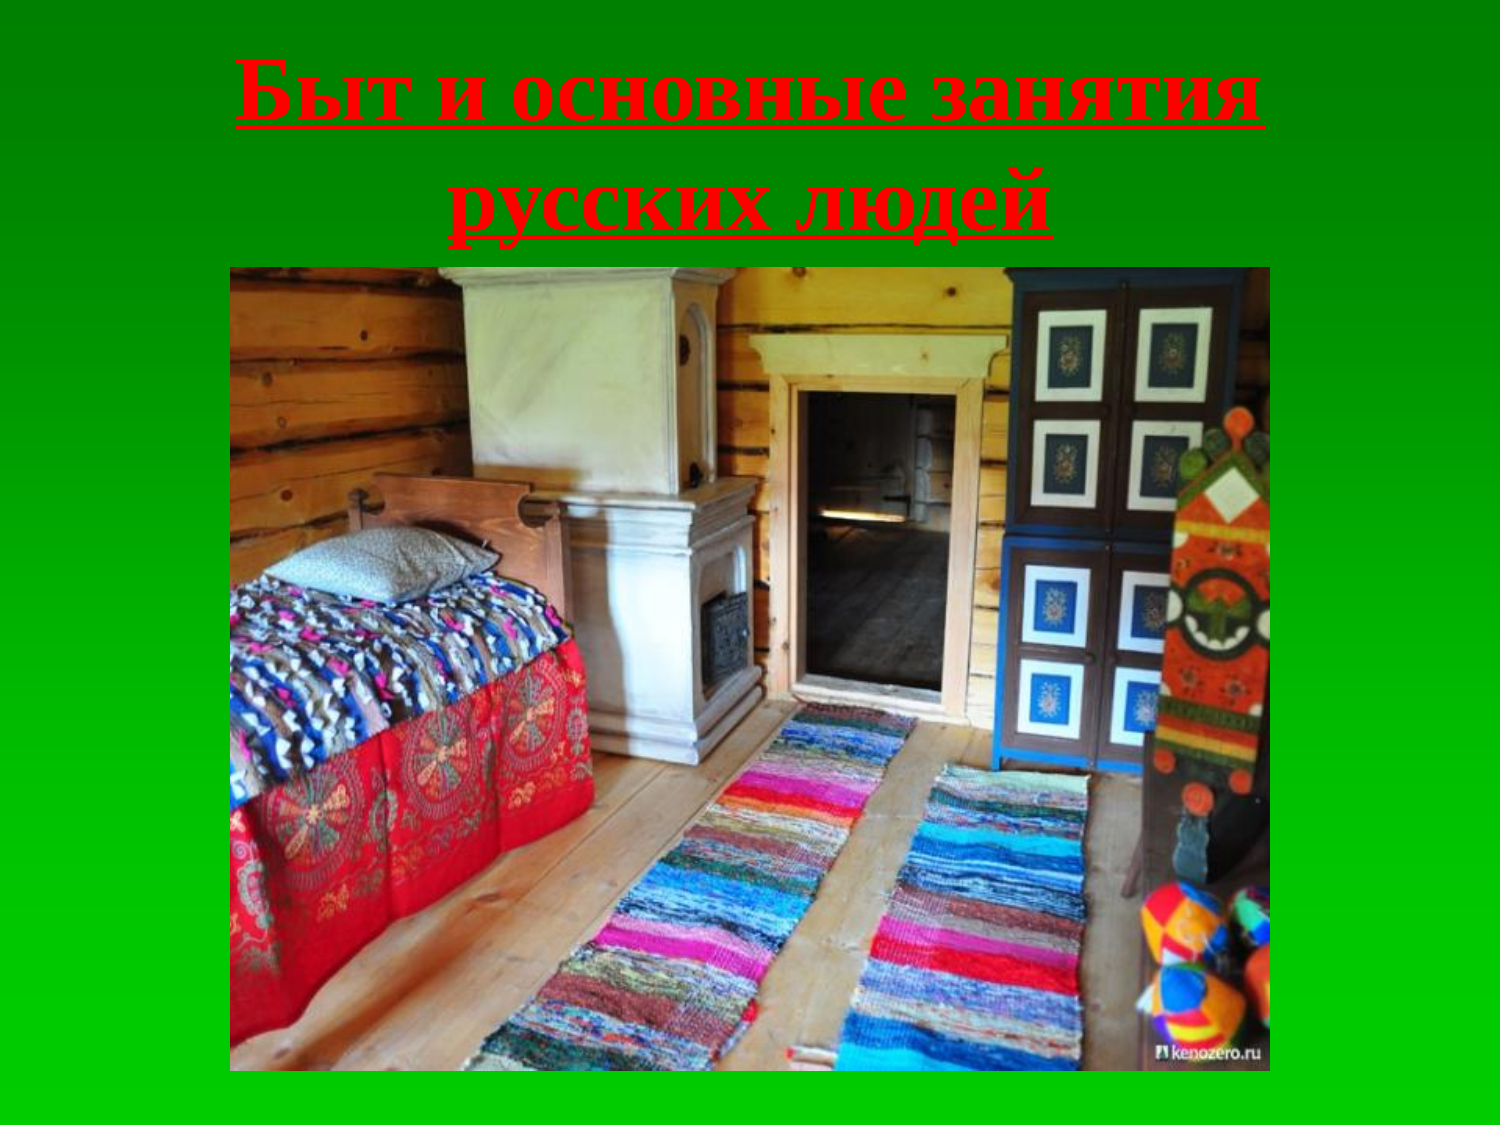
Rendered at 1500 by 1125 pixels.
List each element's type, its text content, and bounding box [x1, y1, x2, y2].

picture [0, 0, 1500, 1125]
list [229, 266, 1270, 1071]
title Быт и основные занятия русских людей [75, 45, 1425, 233]
